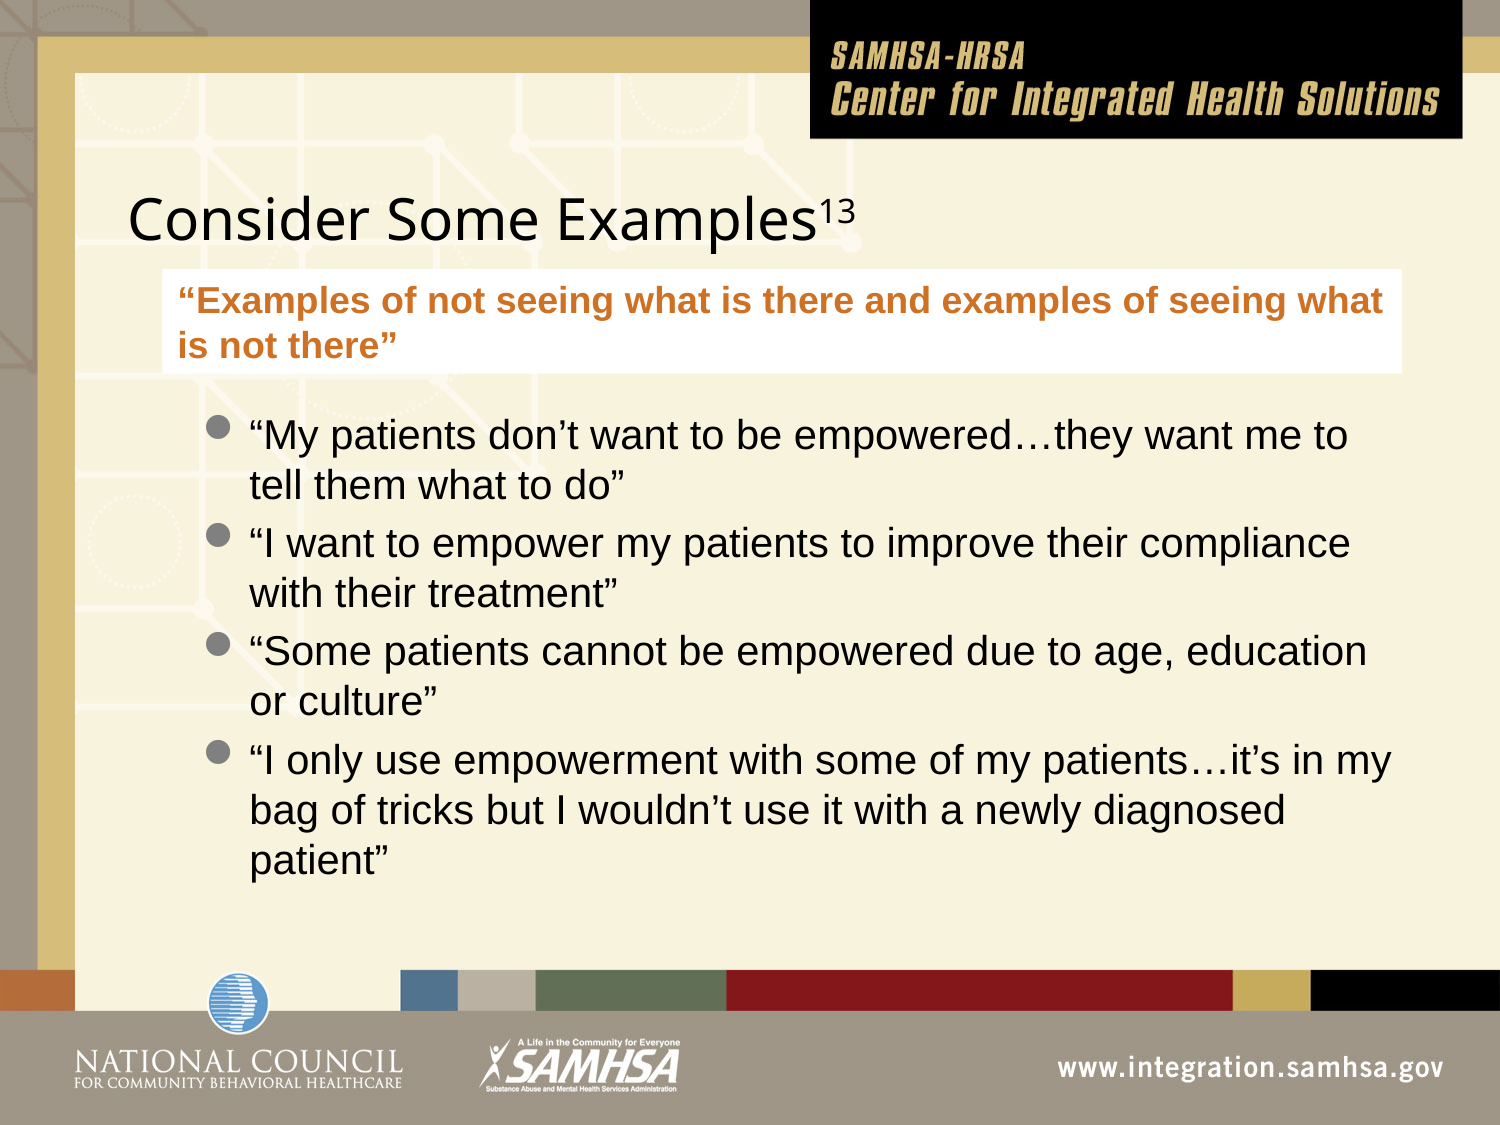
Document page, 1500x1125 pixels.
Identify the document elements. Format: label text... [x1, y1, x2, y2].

picture [0, 0, 1500, 1125]
text_box “Examples of not seeing what is there and examples of seeing what is not there” [162, 268, 1402, 374]
title Consider Some Examples13 [112, 174, 1425, 313]
list “My patients don’t want to be empowered…they want me to tell them what to do” “I want to empower my patients to improve their compliance with their treatment” “Some patients cannot be empowered due to age, education or culture” “I only use empowerment with some of my patients…it’s in my bag of tricks but I wouldn’t use it with a newly diagnosed patient” [112, 399, 1425, 988]
